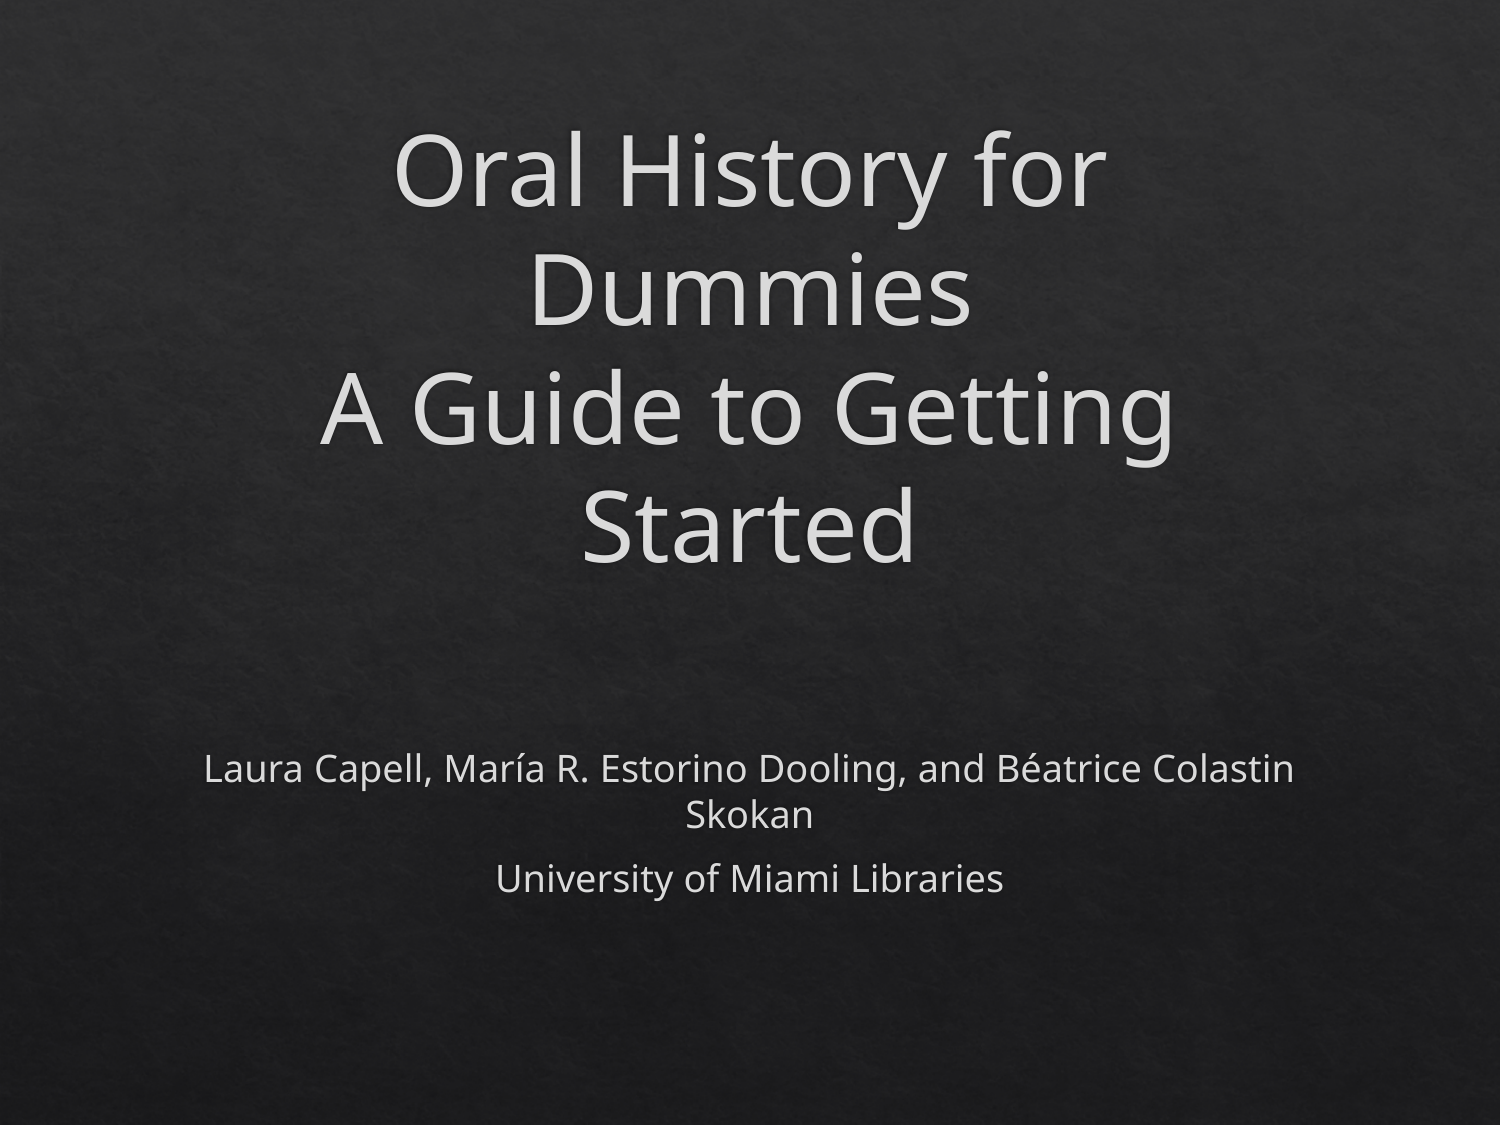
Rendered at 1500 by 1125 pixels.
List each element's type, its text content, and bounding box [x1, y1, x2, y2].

title Oral History for Dummies A Guide to Getting Started [140, 99, 1360, 591]
subtitle Laura Capell, María R. Estorino Dooling, and Béatrice Colastin Skokan University of Miami Libraries [122, 737, 1378, 910]
